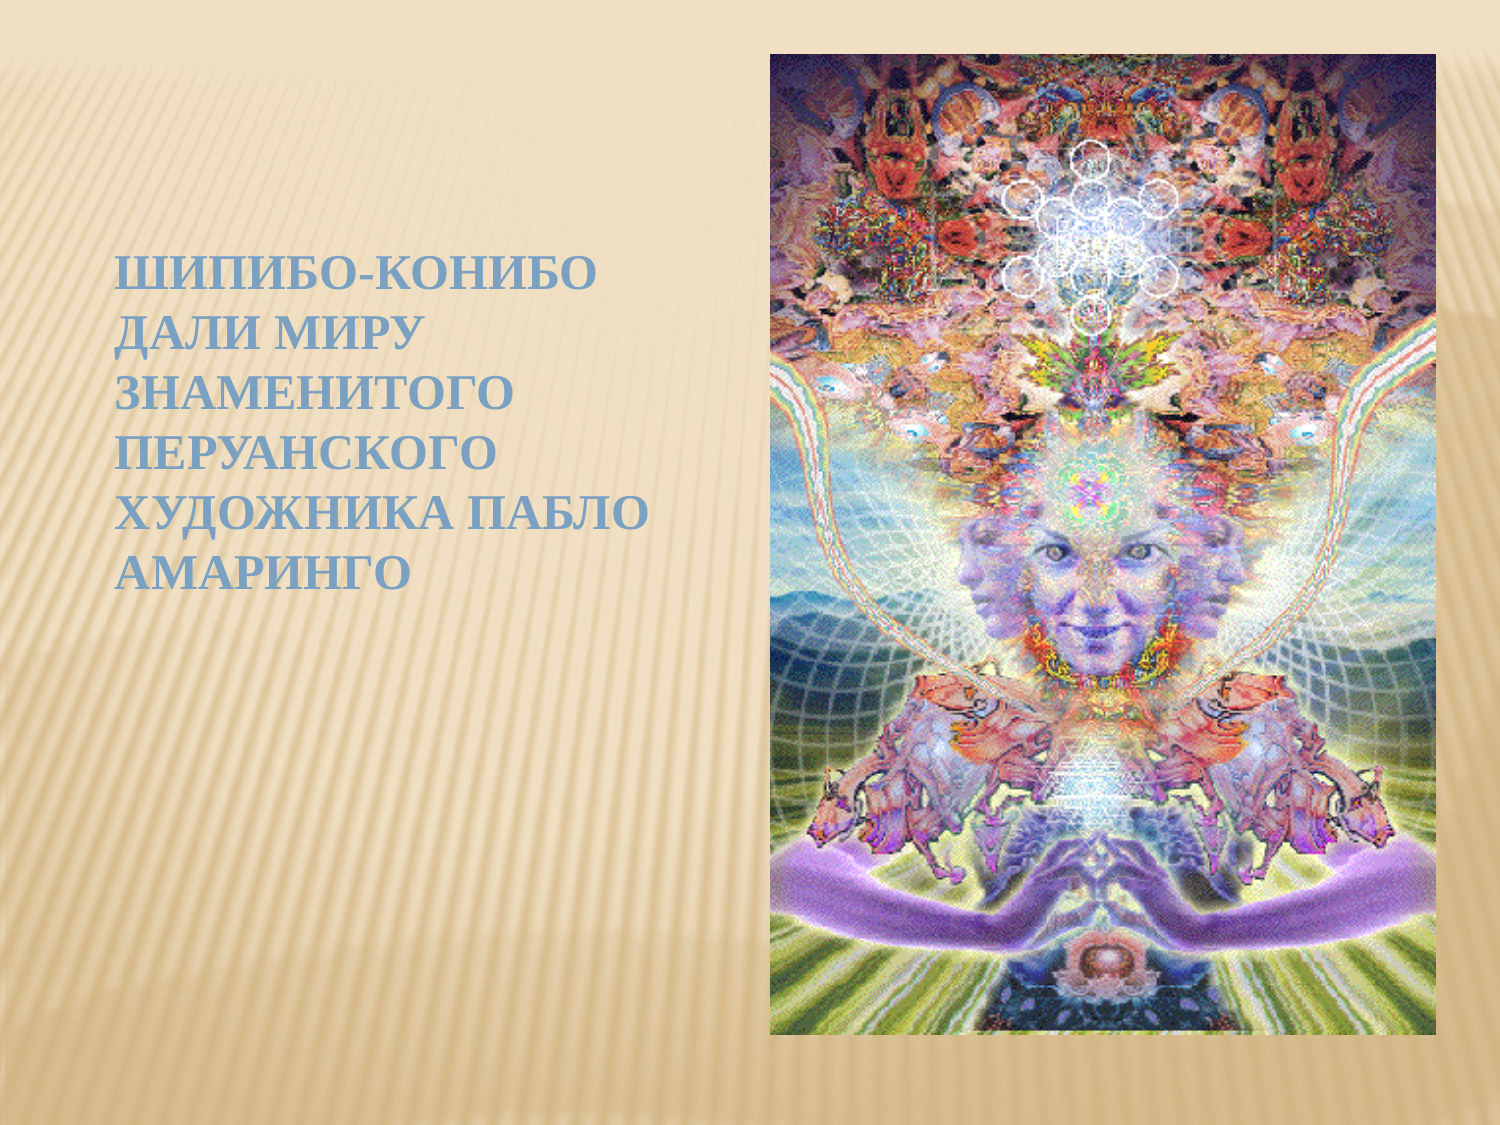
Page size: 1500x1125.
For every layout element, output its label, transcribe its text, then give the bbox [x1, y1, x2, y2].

text_box Шипибо-конибо дали миру знаменитого перуанского художника Пабло Амаринго [100, 231, 691, 607]
picture [769, 54, 1436, 1036]
